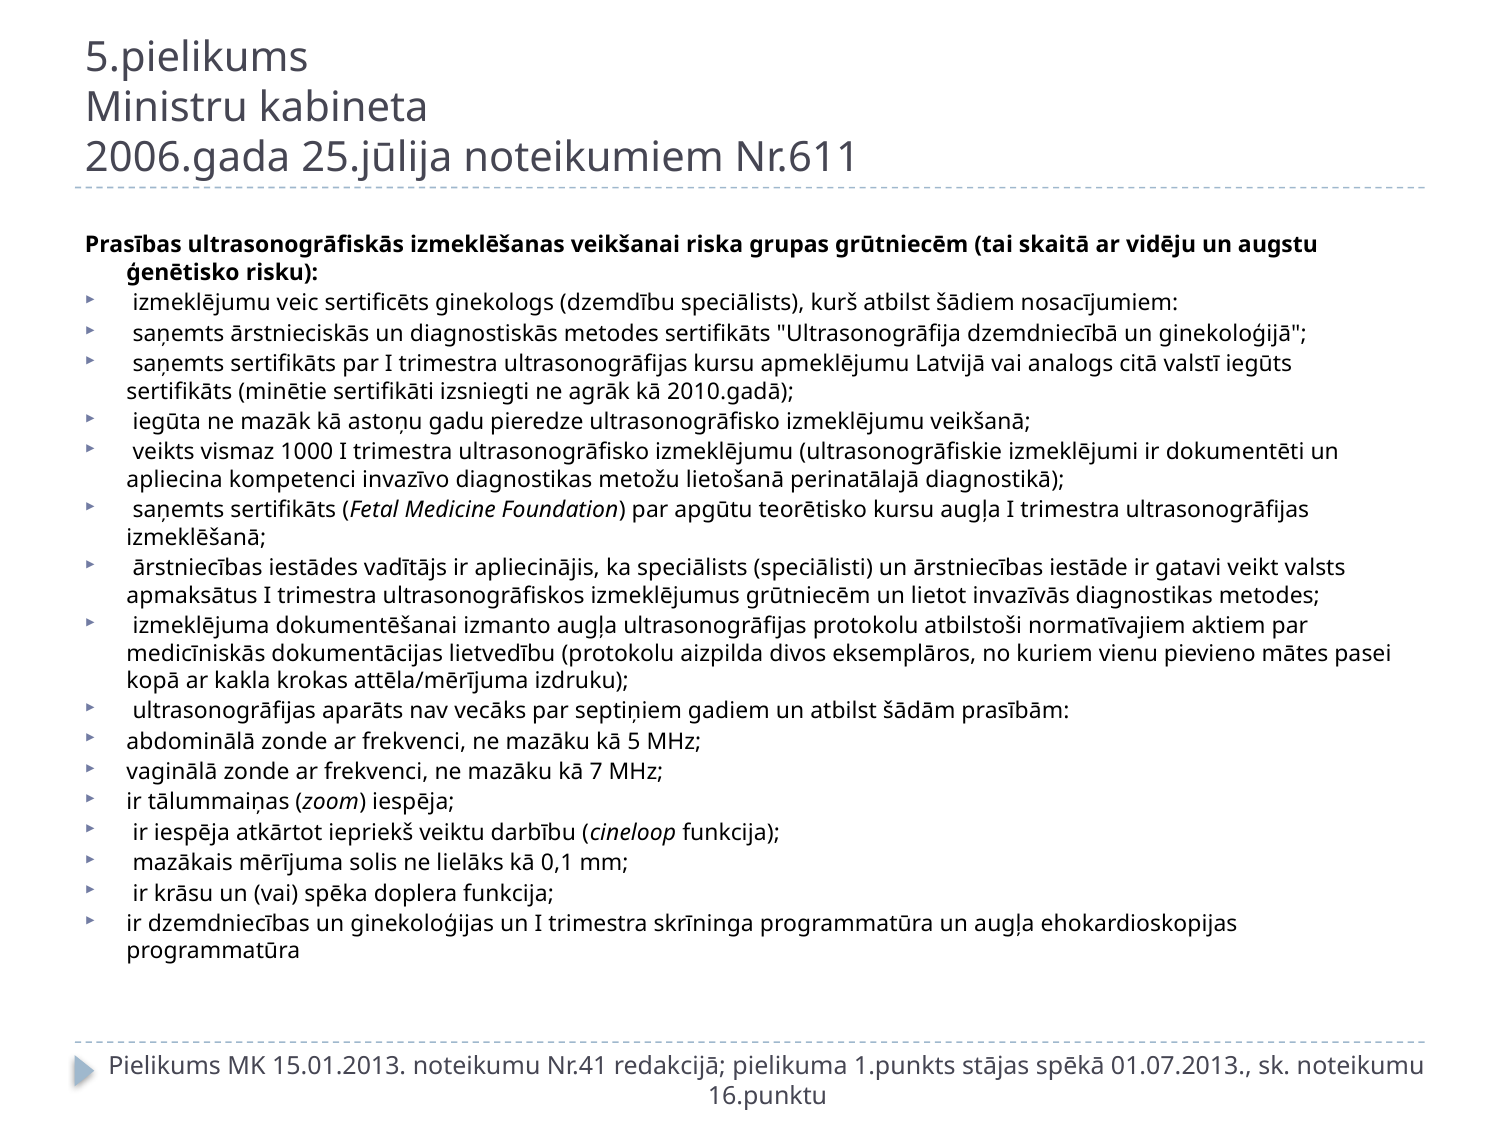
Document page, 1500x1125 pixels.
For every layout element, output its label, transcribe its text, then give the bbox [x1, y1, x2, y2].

footer Pielikums MK 15.01.2013. noteikumu Nr.41 redakcijā; pielikuma 1.punkts stājas spēkā 01.07.2013., sk. noteikumu 16.punktu [70, 1042, 1465, 1103]
title 5.pielikums Ministru kabineta 2006.gada 25.jūlija noteikumiem Nr.611 [70, 23, 1454, 188]
list Prasības ultrasonogrāfiskās izmeklēšanas veikšanai riska grupas grūtniecēm (tai skaitā ar vidēju un augstu ģenētisko risku): izmeklējumu veic sertificēts ginekologs (dzemdību speciālists), kurš atbilst šādiem nosacījumiem: saņemts ārstnieciskās un diagnostiskās metodes sertifikāts "Ultrasonogrāfija dzemdniecībā un ginekoloģijā"; saņemts sertifikāts par I trimestra ultrasonogrāfijas kursu apmeklējumu Latvijā vai analogs citā valstī iegūts sertifikāts (minētie sertifikāti izsniegti ne agrāk kā 2010.gadā); iegūta ne mazāk kā astoņu gadu pieredze ultrasonogrāfisko izmeklējumu veikšanā; veikts vismaz 1000 I trimestra ultrasonogrāfisko izmeklējumu (ultrasonogrāfiskie izmeklējumi ir dokumentēti un apliecina kompetenci invazīvo diagnostikas metožu lietošanā perinatālajā diagnostikā); saņemts sertifikāts (Fetal Medicine Foundation) par apgūtu teorētisko kursu augļa I trimestra ultrasonogrāfijas izmeklēšanā; ārstniecības iestādes vadītājs ir apliecinājis, ka speciālists (speciālisti) un ārstniecības iestāde ir gatavi veikt valsts apmaksātus I trimestra ultrasonogrāfiskos izmeklējumus grūtniecēm un lietot invazīvās diagnostikas metodes; izmeklējuma dokumentēšanai izmanto augļa ultrasonogrāfijas protokolu atbilstoši normatīvajiem aktiem par medicīniskās dokumentācijas lietvedību (protokolu aizpilda divos eksemplāros, no kuriem vienu pievieno mātes pasei kopā ar kakla krokas attēla/mērījuma izdruku); ultrasonogrāfijas aparāts nav vecāks par septiņiem gadiem un atbilst šādām prasībām: abdominālā zonde ar frekvenci, ne mazāku kā 5 MHz; vaginālā zonde ar frekvenci, ne mazāku kā 7 MHz; ir tālummaiņas (zoom) iespēja; ir iespēja atkārtot iepriekš veiktu darbību (cineloop funkcija); mazākais mērījuma solis ne lielāks kā 0,1 mm; ir krāsu un (vai) spēka doplera funkcija; ir dzemdniecības un ginekoloģijas un I trimestra skrīninga programmatūra un augļa ehokardioskopijas programmatūra [70, 222, 1421, 997]
